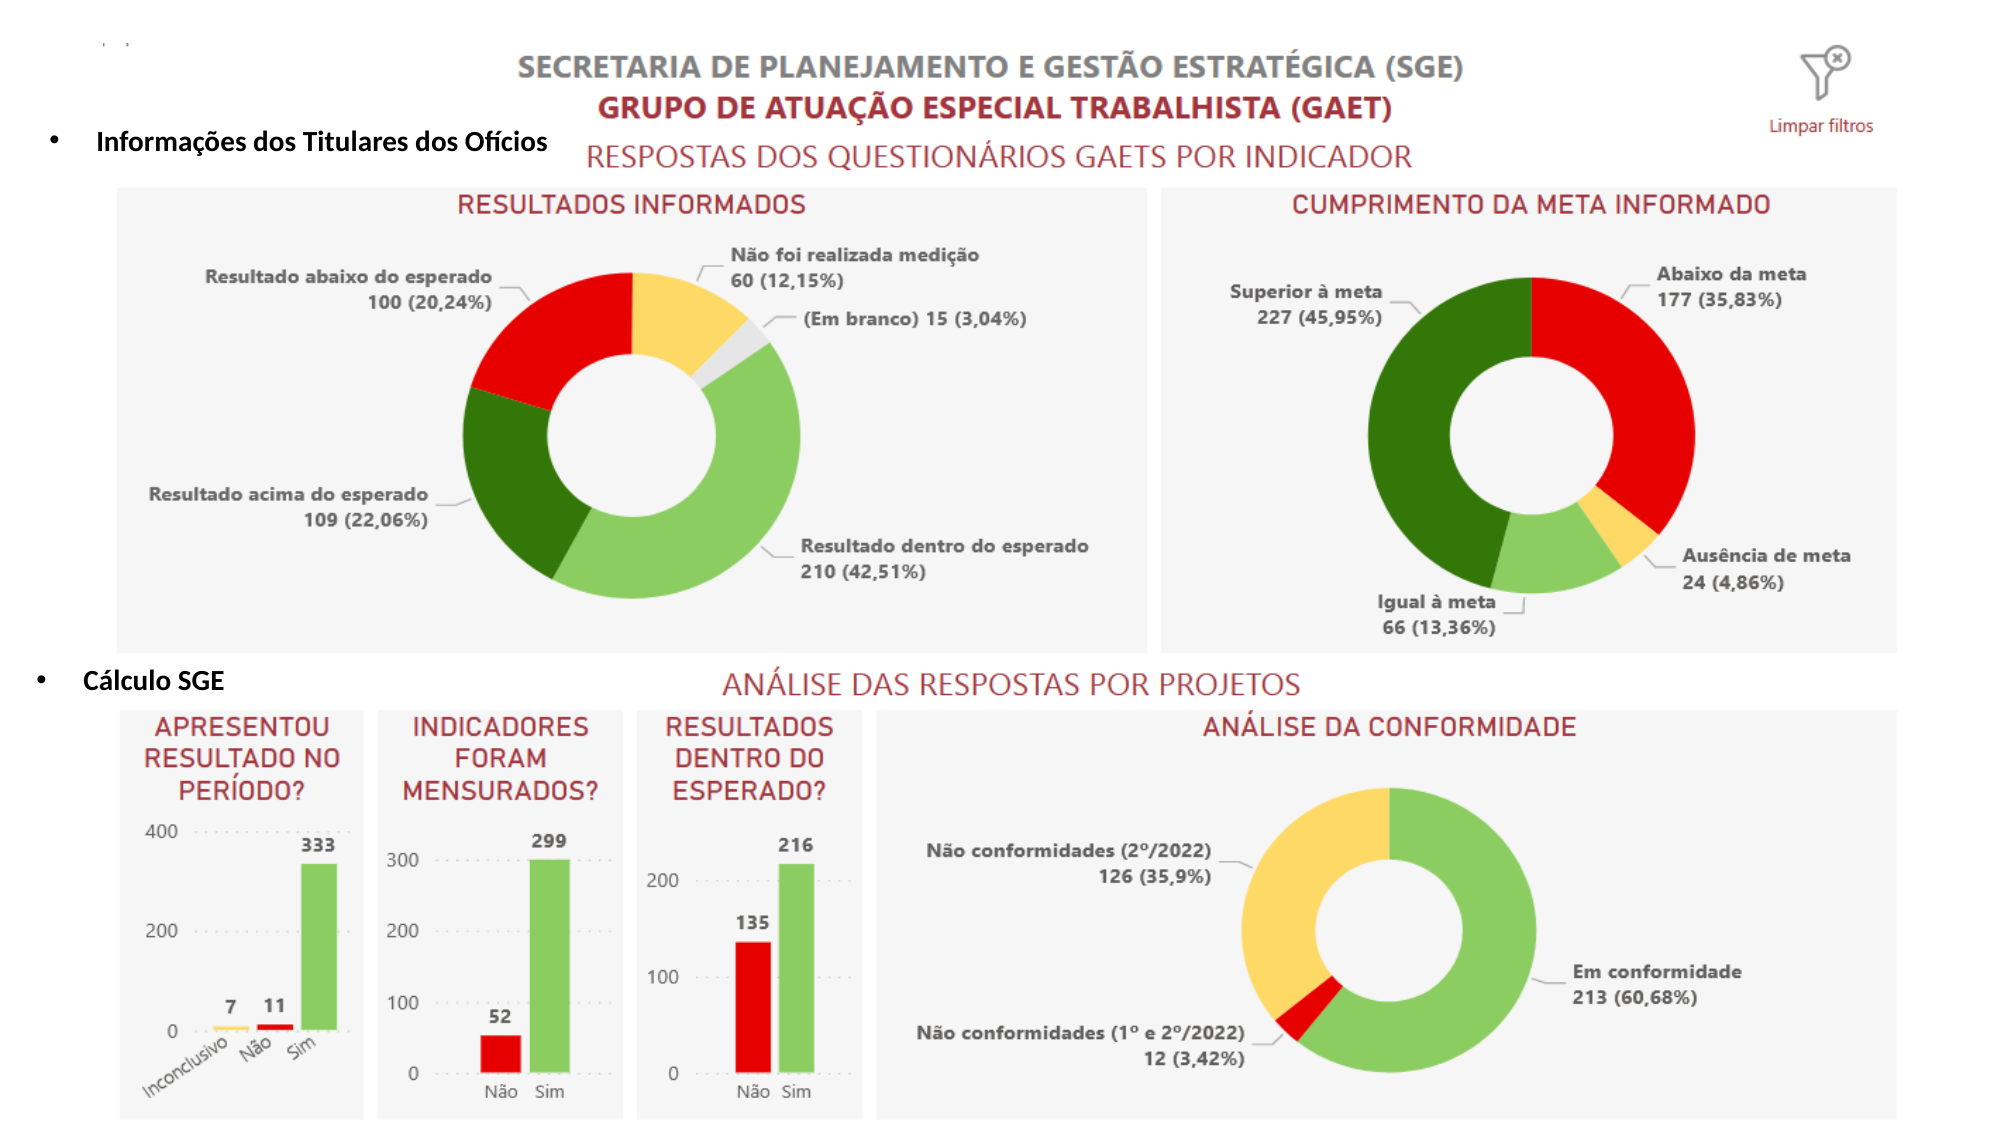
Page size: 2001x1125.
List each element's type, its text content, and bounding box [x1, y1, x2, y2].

text_box Cálculo SGE [21, 654, 102, 704]
picture [102, 43, 1897, 1125]
text_box Informações dos Titulares dos Ofícios [34, 114, 102, 165]
